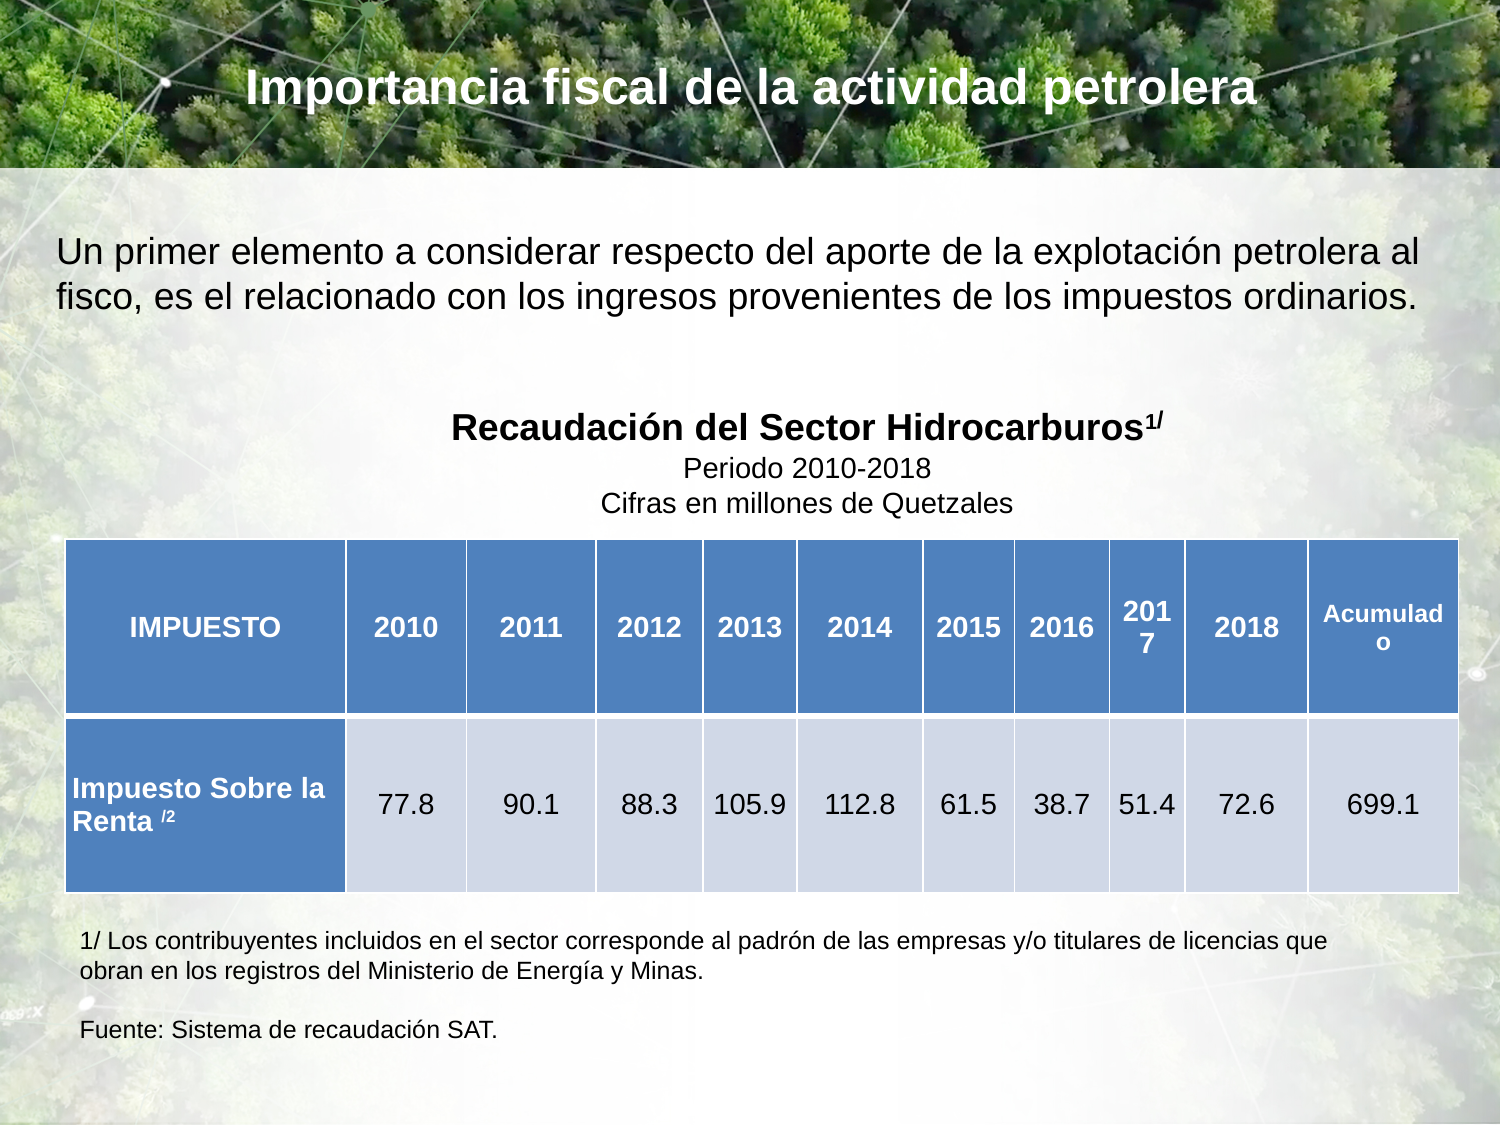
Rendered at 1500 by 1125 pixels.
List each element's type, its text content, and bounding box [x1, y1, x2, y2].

table_header 2014 [798, 540, 922, 713]
text_box Recaudación del Sector Hidrocarburos1/ Periodo 2010-2018 Cifras en millones de Quetzales [436, 391, 1179, 527]
table_cell Impuesto Sobre la Renta /2 [66, 719, 345, 892]
table_header Acumulado [1309, 540, 1458, 713]
table_cell 38.7 [1015, 719, 1109, 892]
table_header 2016 [1015, 540, 1109, 713]
text_box 1/ Los contribuyentes incluidos en el sector corresponde al padrón de las empresas y/o titulares de licencias que obran en los registros del Ministerio de Energía y Minas. Fuente: Sistema de recaudación SAT. [64, 916, 1400, 1052]
table_header 2012 [597, 540, 702, 713]
table_cell 88.3 [597, 719, 702, 892]
table_cell 61.5 [924, 719, 1014, 892]
table_header 2018 [1186, 540, 1307, 713]
table_cell 90.1 [467, 719, 595, 892]
table_cell 51.4 [1110, 719, 1184, 892]
table_cell 77.8 [347, 719, 466, 892]
table_header 2010 [347, 540, 466, 713]
table_cell 72.6 [1186, 719, 1307, 892]
text_box Un primer elemento a considerar respecto del aporte de la explotación petrolera al fisco, es el relacionado con los ingresos provenientes de los impuestos ordinarios. [41, 219, 1436, 370]
table_header IMPUESTO [66, 540, 345, 713]
table_header 2015 [924, 540, 1014, 713]
picture [0, 0, 1500, 1125]
table_cell 105.9 [704, 719, 796, 892]
table_header 2011 [467, 540, 595, 713]
table_cell 699.1 [1309, 719, 1458, 892]
table_header 2017 [1110, 540, 1184, 713]
title Importancia fiscal de la actividad petrolera [76, 42, 1427, 126]
table_header 2013 [704, 540, 796, 713]
table_cell 112.8 [798, 719, 922, 892]
